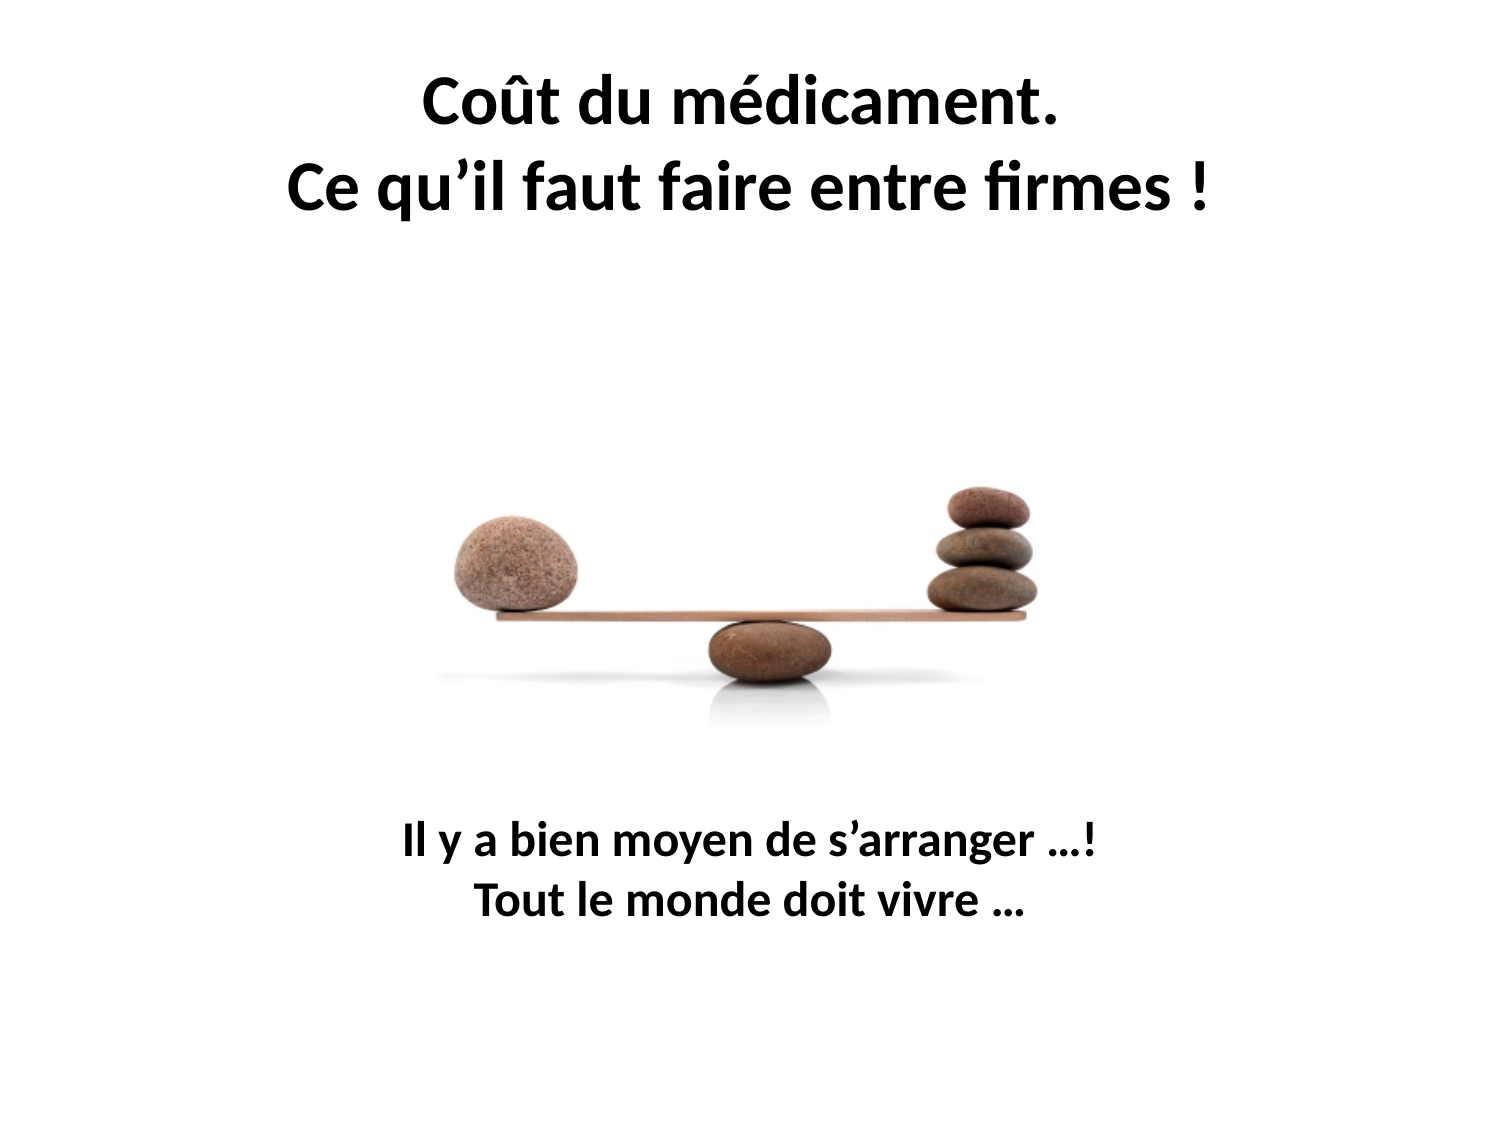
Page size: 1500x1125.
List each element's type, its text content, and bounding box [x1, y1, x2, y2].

picture [416, 341, 1083, 783]
text_box Il y a bien moyen de s’arranger …! Tout le monde doit vivre … [41, 798, 1459, 934]
title Coût du médicament. Ce qu’il faut faire entre firmes ! [75, 45, 1425, 233]
